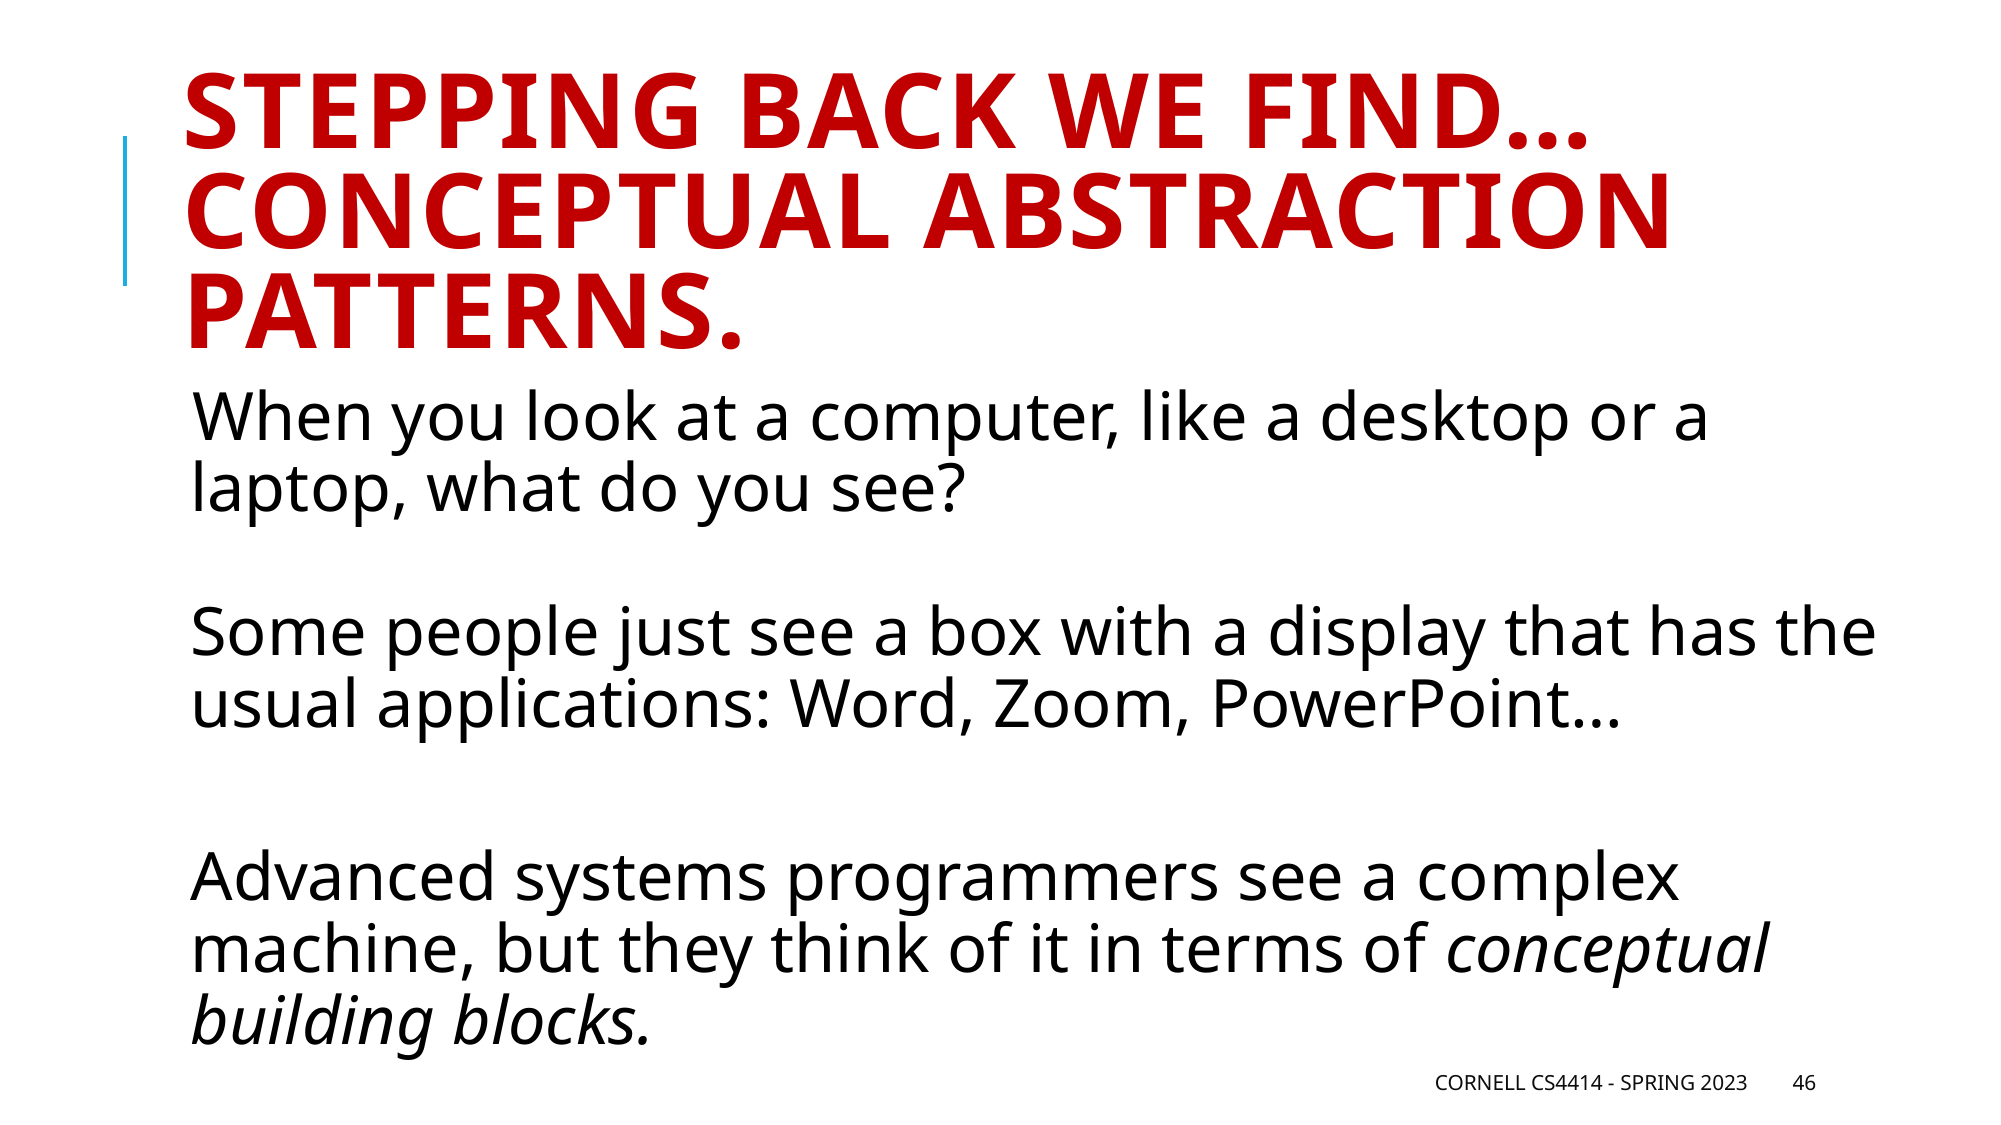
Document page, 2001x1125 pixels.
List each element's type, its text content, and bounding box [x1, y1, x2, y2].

slide_number 46 [1777, 1061, 1938, 1107]
footer Cornell CS4414 - Spring 2023 [794, 1061, 1763, 1107]
list When you look at a computer, like a desktop or a laptop, what do you see? Some people just see a box with a display that has the usual applications: Word, Zoom, PowerPoint… Advanced systems programmers see a complex machine, but they think of it in terms of conceptual building blocks. [168, 375, 1914, 1035]
title Stepping back we find… conceptual abstraction patterns. [168, 96, 1914, 342]
